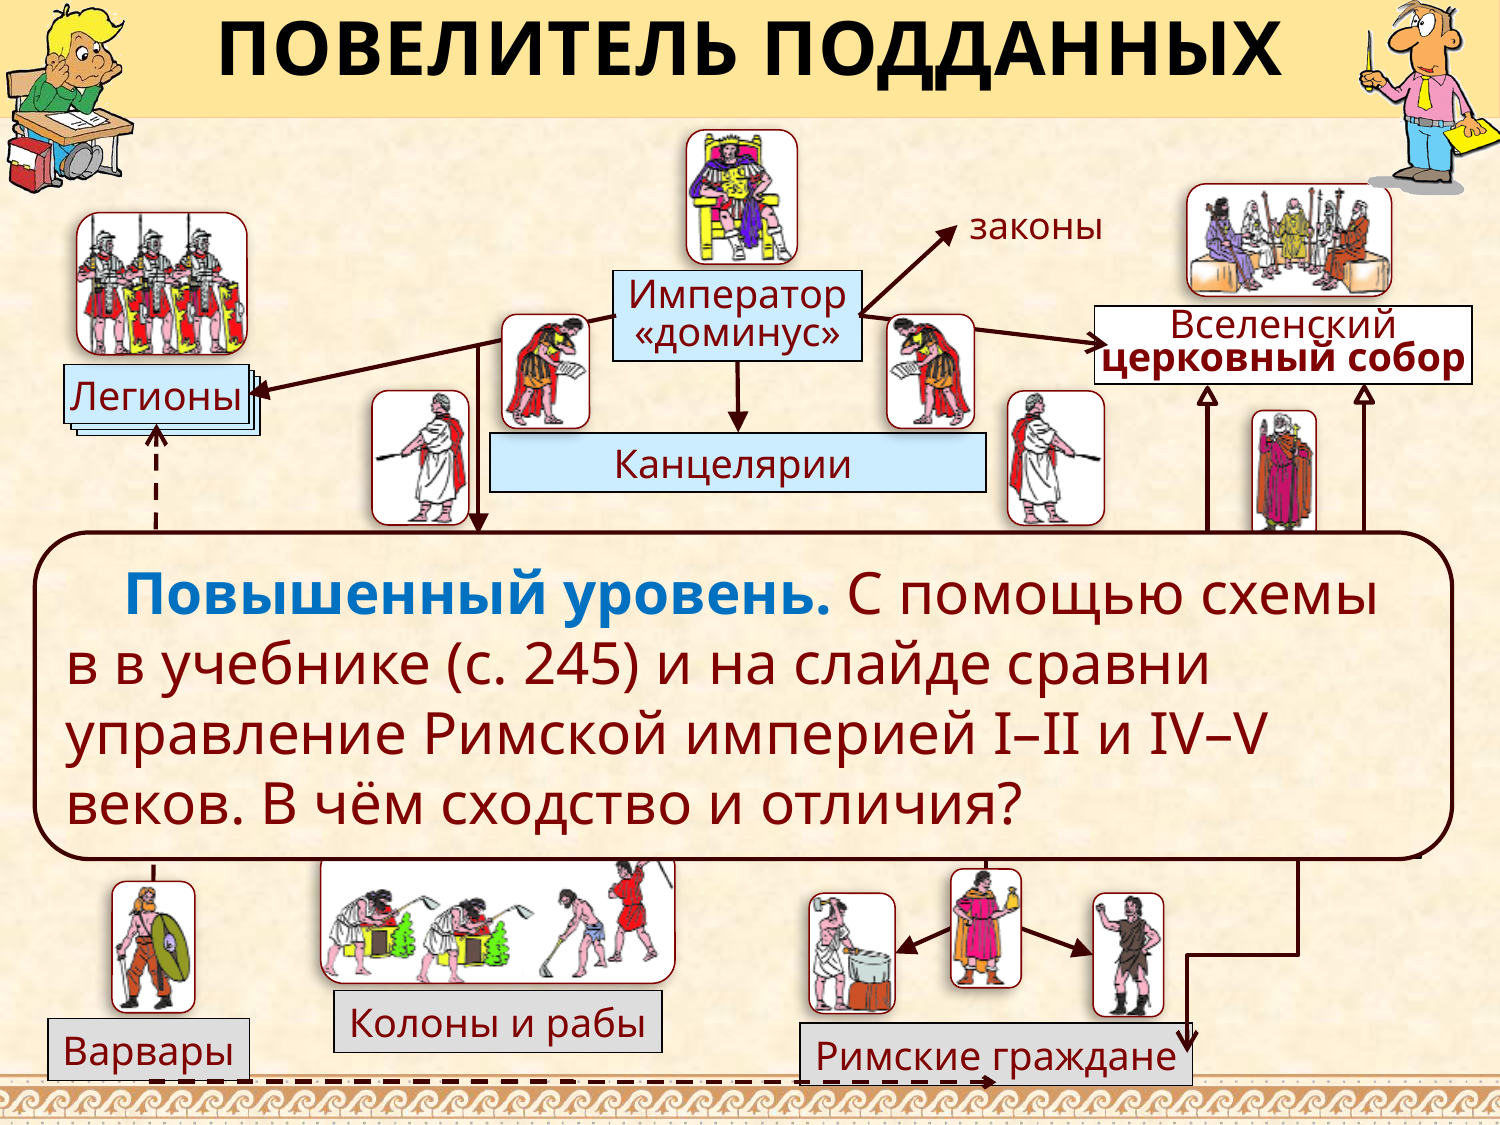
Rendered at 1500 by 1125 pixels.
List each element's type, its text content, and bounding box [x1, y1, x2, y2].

text_box Повышенный уровень. С помощью схемы в в учебнике (с. 245) и на слайде сравни управление Римской империей I–II и IV–V веков. В чём сходство и отличия? [34, 552, 47, 840]
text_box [2, 0, 163, 197]
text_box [1351, 0, 1500, 197]
title ПОВЕЛИТЕЛЬ ПОДДАННЫХ [167, 0, 1346, 104]
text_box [52, 117, 1460, 1083]
picture [0, 118, 1500, 1125]
